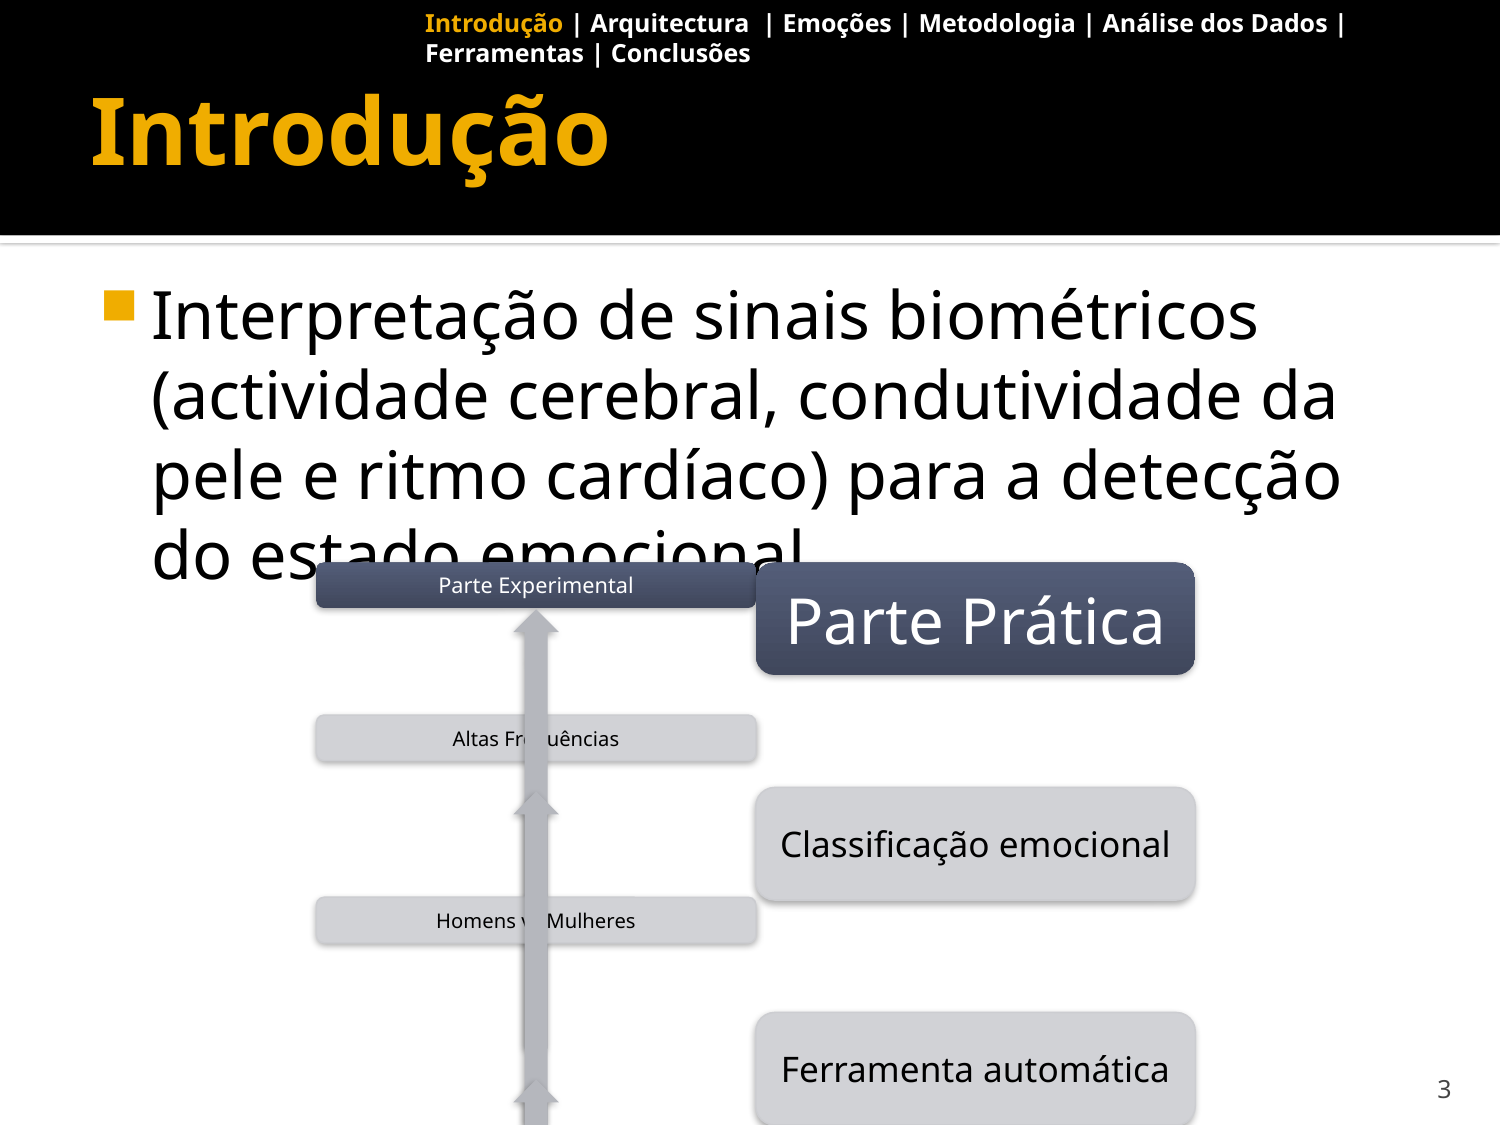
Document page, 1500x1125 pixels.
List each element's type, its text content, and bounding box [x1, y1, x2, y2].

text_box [316, 562, 1196, 1125]
title Introdução [75, 25, 1425, 231]
text_box Introdução | Arquitectura | Emoções | Metodologia | Análise dos Dados | Ferramentas | Conclusões [410, 0, 1500, 75]
slide_number 3 [1345, 1062, 1467, 1108]
list Interpretação de sinais biométricos (actividade cerebral, condutividade da pele e ritmo cardíaco) para a detecção do estado emocional [70, 257, 1421, 612]
